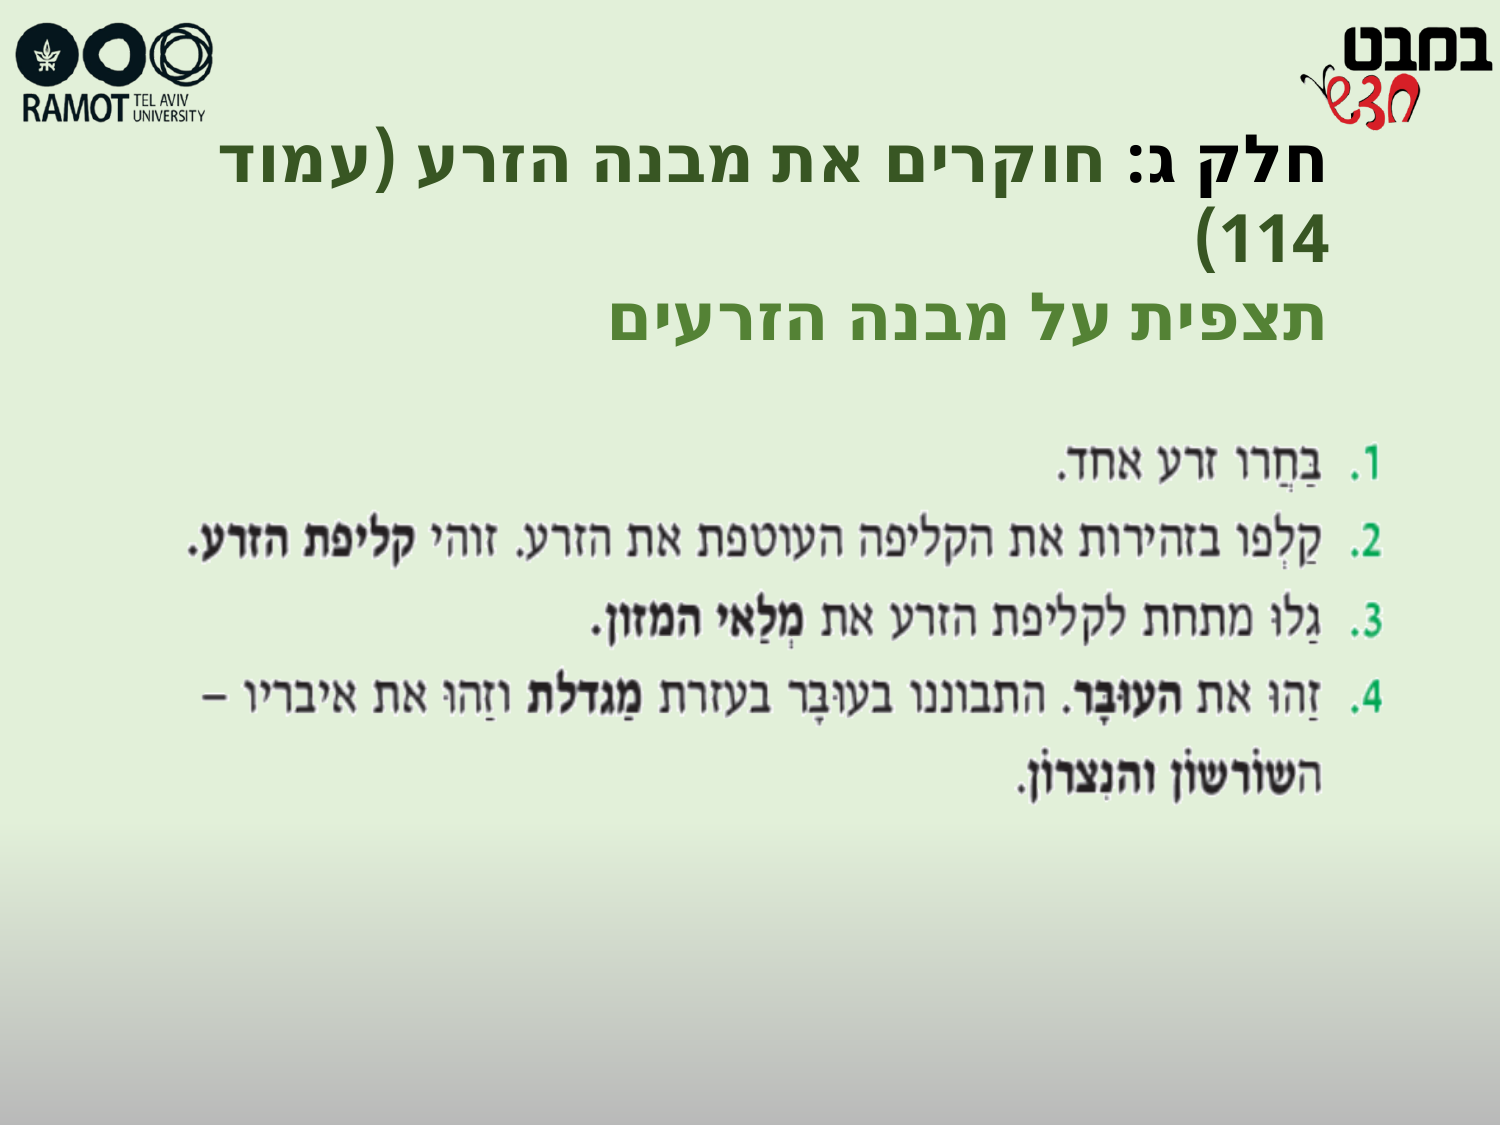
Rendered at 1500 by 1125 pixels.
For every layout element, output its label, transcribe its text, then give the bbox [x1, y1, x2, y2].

picture [175, 423, 1396, 811]
text_box תצפית על מבנה הזרעים [254, 266, 1345, 361]
picture [5, 9, 223, 133]
picture [1299, 26, 1493, 131]
text_box חלק ג: חוקרים את מבנה הזרע (עמוד 114) [146, 108, 1345, 284]
